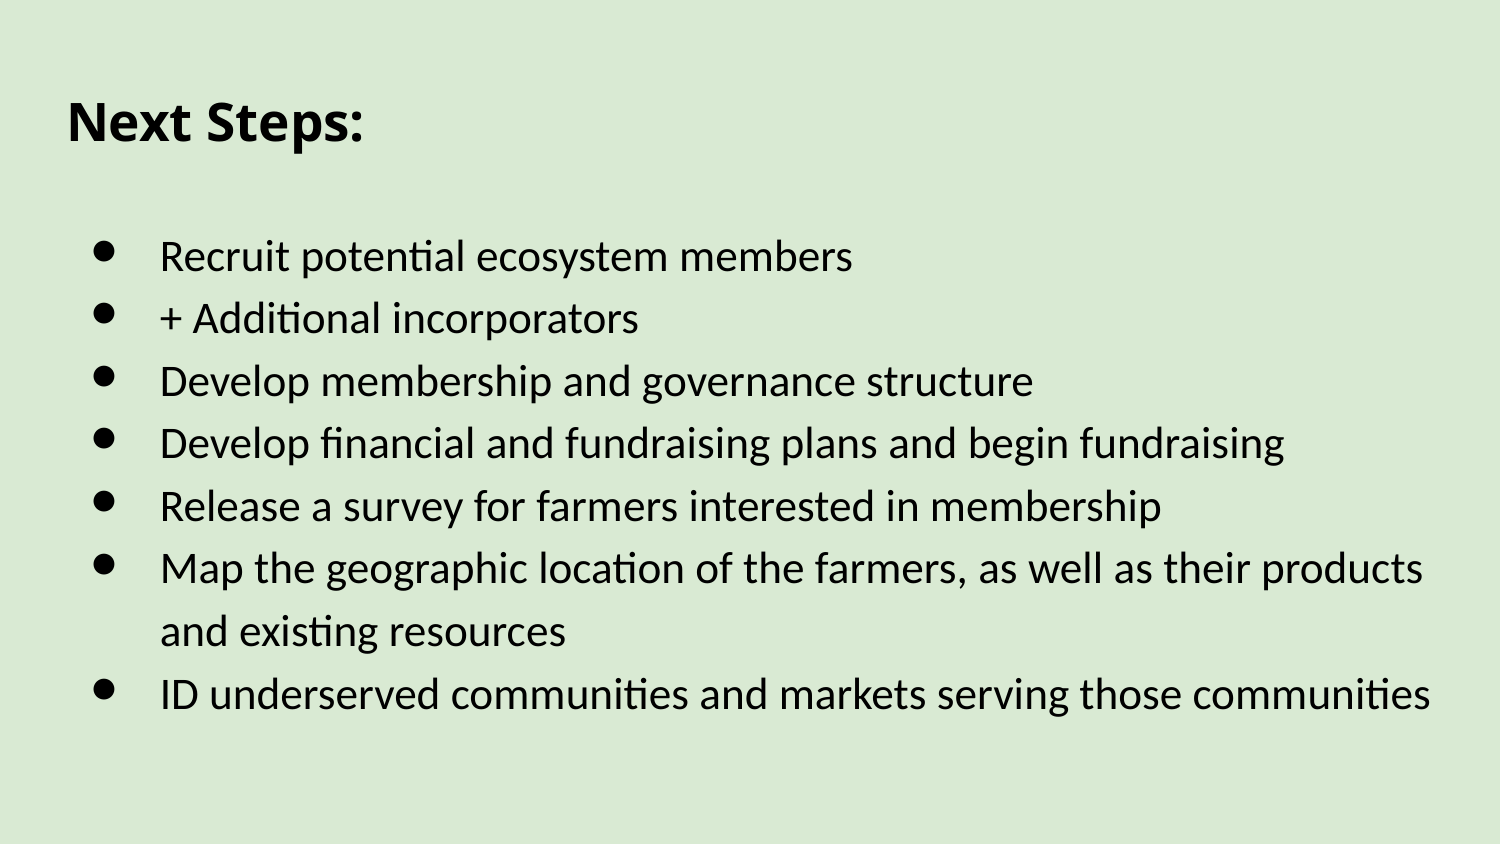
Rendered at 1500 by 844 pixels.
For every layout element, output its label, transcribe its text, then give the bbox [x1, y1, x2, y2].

title Next Steps: [51, 72, 1449, 167]
list Recruit potential ecosystem members + Additional incorporators Develop membership and governance structure Develop financial and fundraising plans and begin fundraising Release a survey for farmers interested in membership Map the geographic location of the farmers, as well as their products and existing resources ID underserved communities and markets serving those communities [51, 202, 1449, 764]
